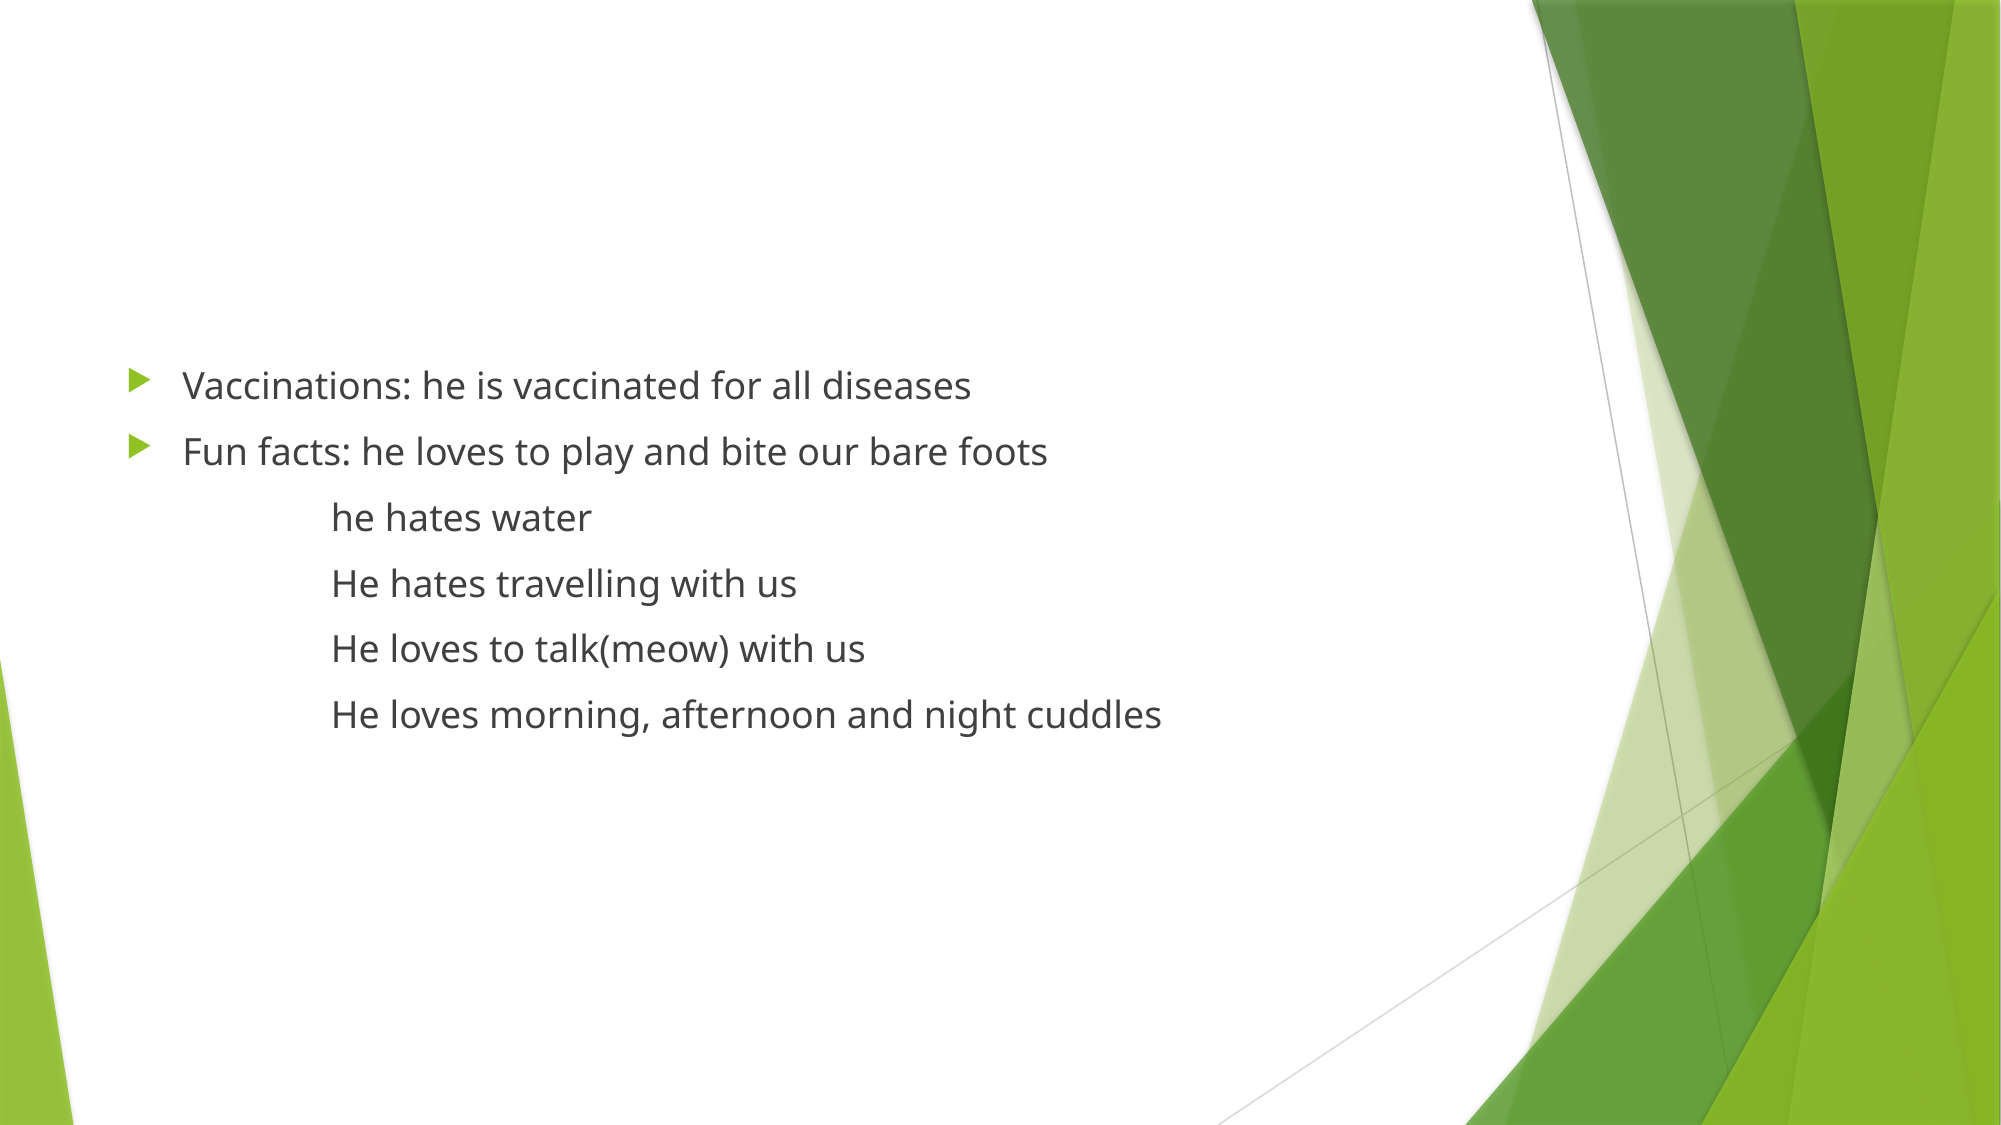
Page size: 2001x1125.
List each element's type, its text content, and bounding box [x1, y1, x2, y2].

list Vaccinations: he is vaccinated for all diseases Fun facts: he loves to play and bite our bare foots he hates water He hates travelling with us He loves to talk(meow) with us He loves morning, afternoon and night cuddles [111, 354, 1522, 992]
